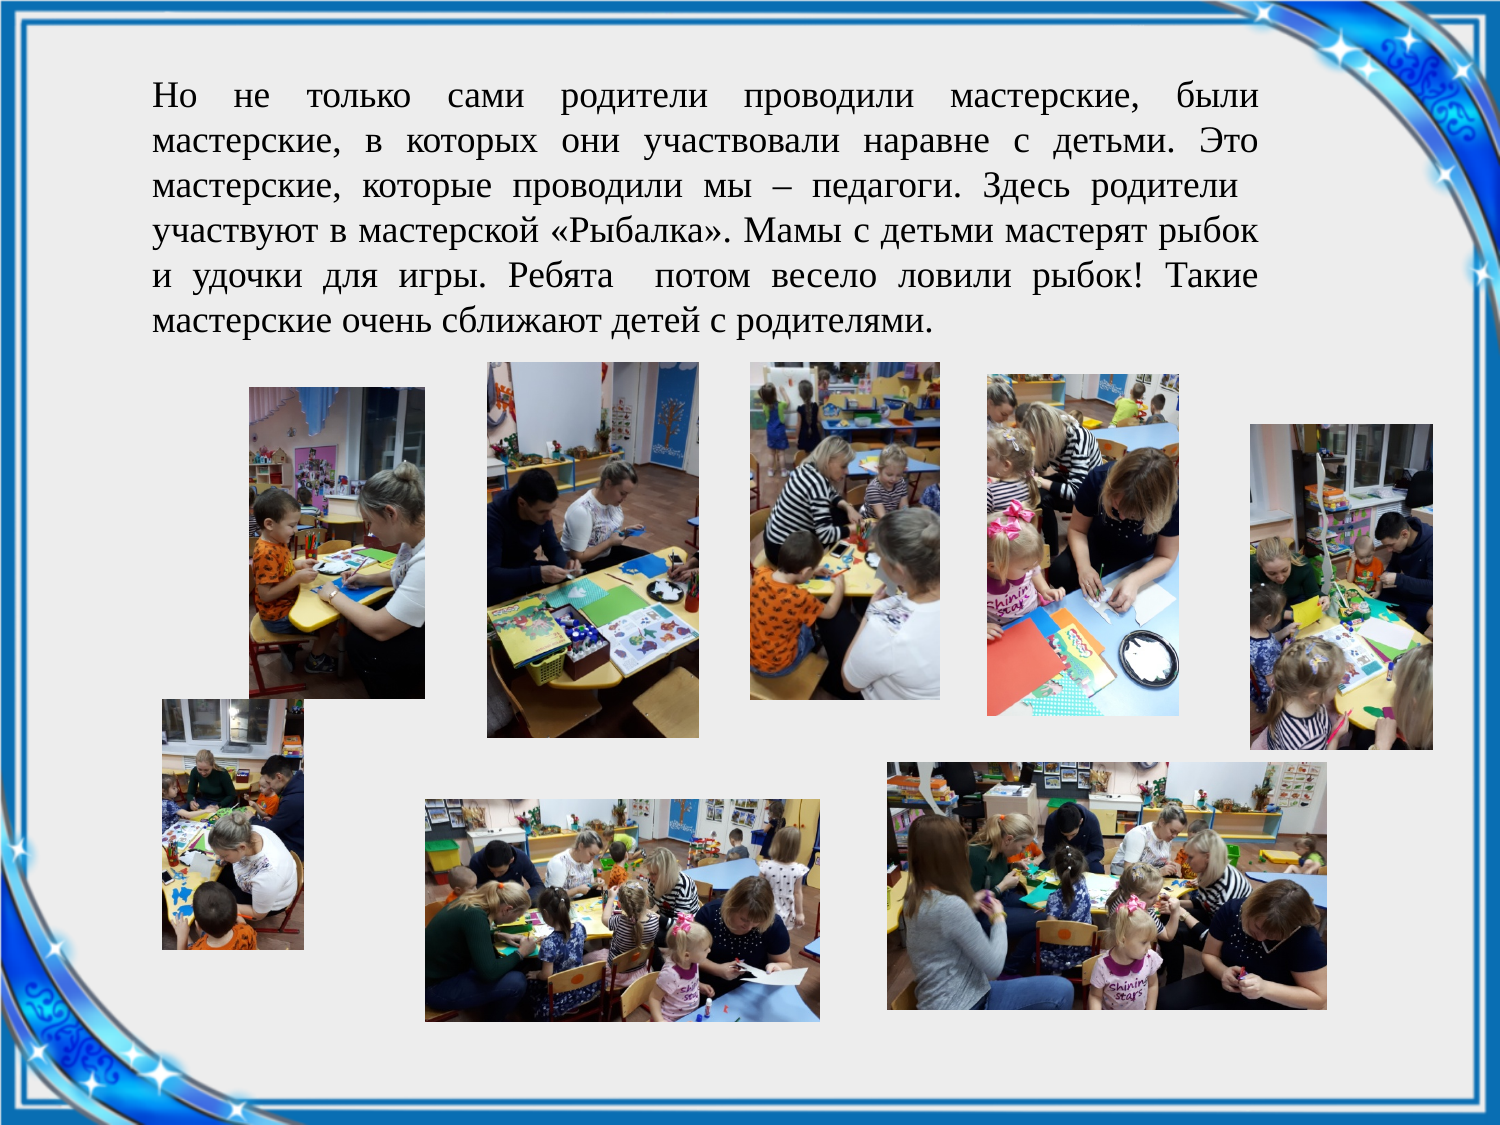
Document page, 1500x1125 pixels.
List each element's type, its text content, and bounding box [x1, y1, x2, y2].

text_box Но не только сами родители проводили мастерские, были мастерские, в которых они участвовали наравне с детьми. Это мастерские, которые проводили мы – педагоги. Здесь родители участвуют в мастерской «Рыбалка». Мамы с детьми мастерят рыбок и удочки для игры. Ребята потом весело ловили рыбок! Такие мастерские очень сближают детей с родителями. [137, 62, 182, 348]
picture [2, 0, 1498, 1125]
